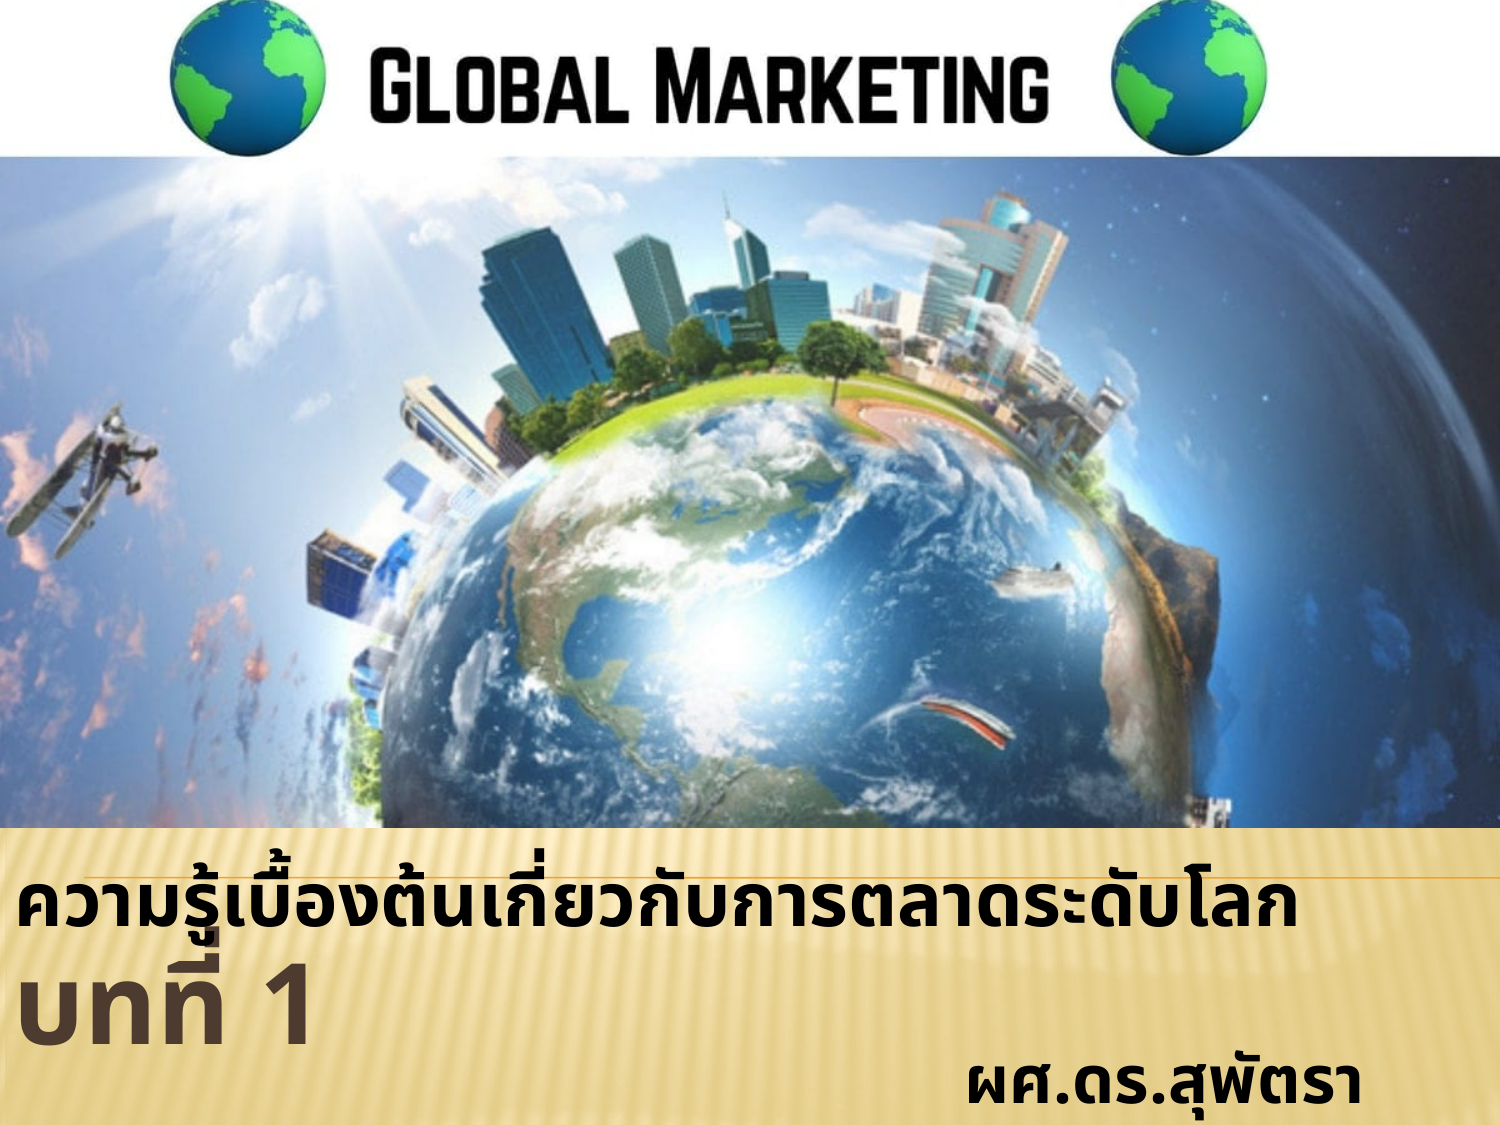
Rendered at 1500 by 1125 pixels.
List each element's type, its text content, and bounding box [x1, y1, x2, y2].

subtitle ความรู้เบื้องต้นเกี่ยวกับการตลาดระดับโลก [0, 844, 1388, 949]
picture [0, 0, 1500, 828]
title บทที่ 1 [0, 949, 1387, 1125]
text_box ผศ.ดร.สุพัตรา กาญจโนภาส [949, 1029, 1499, 1125]
